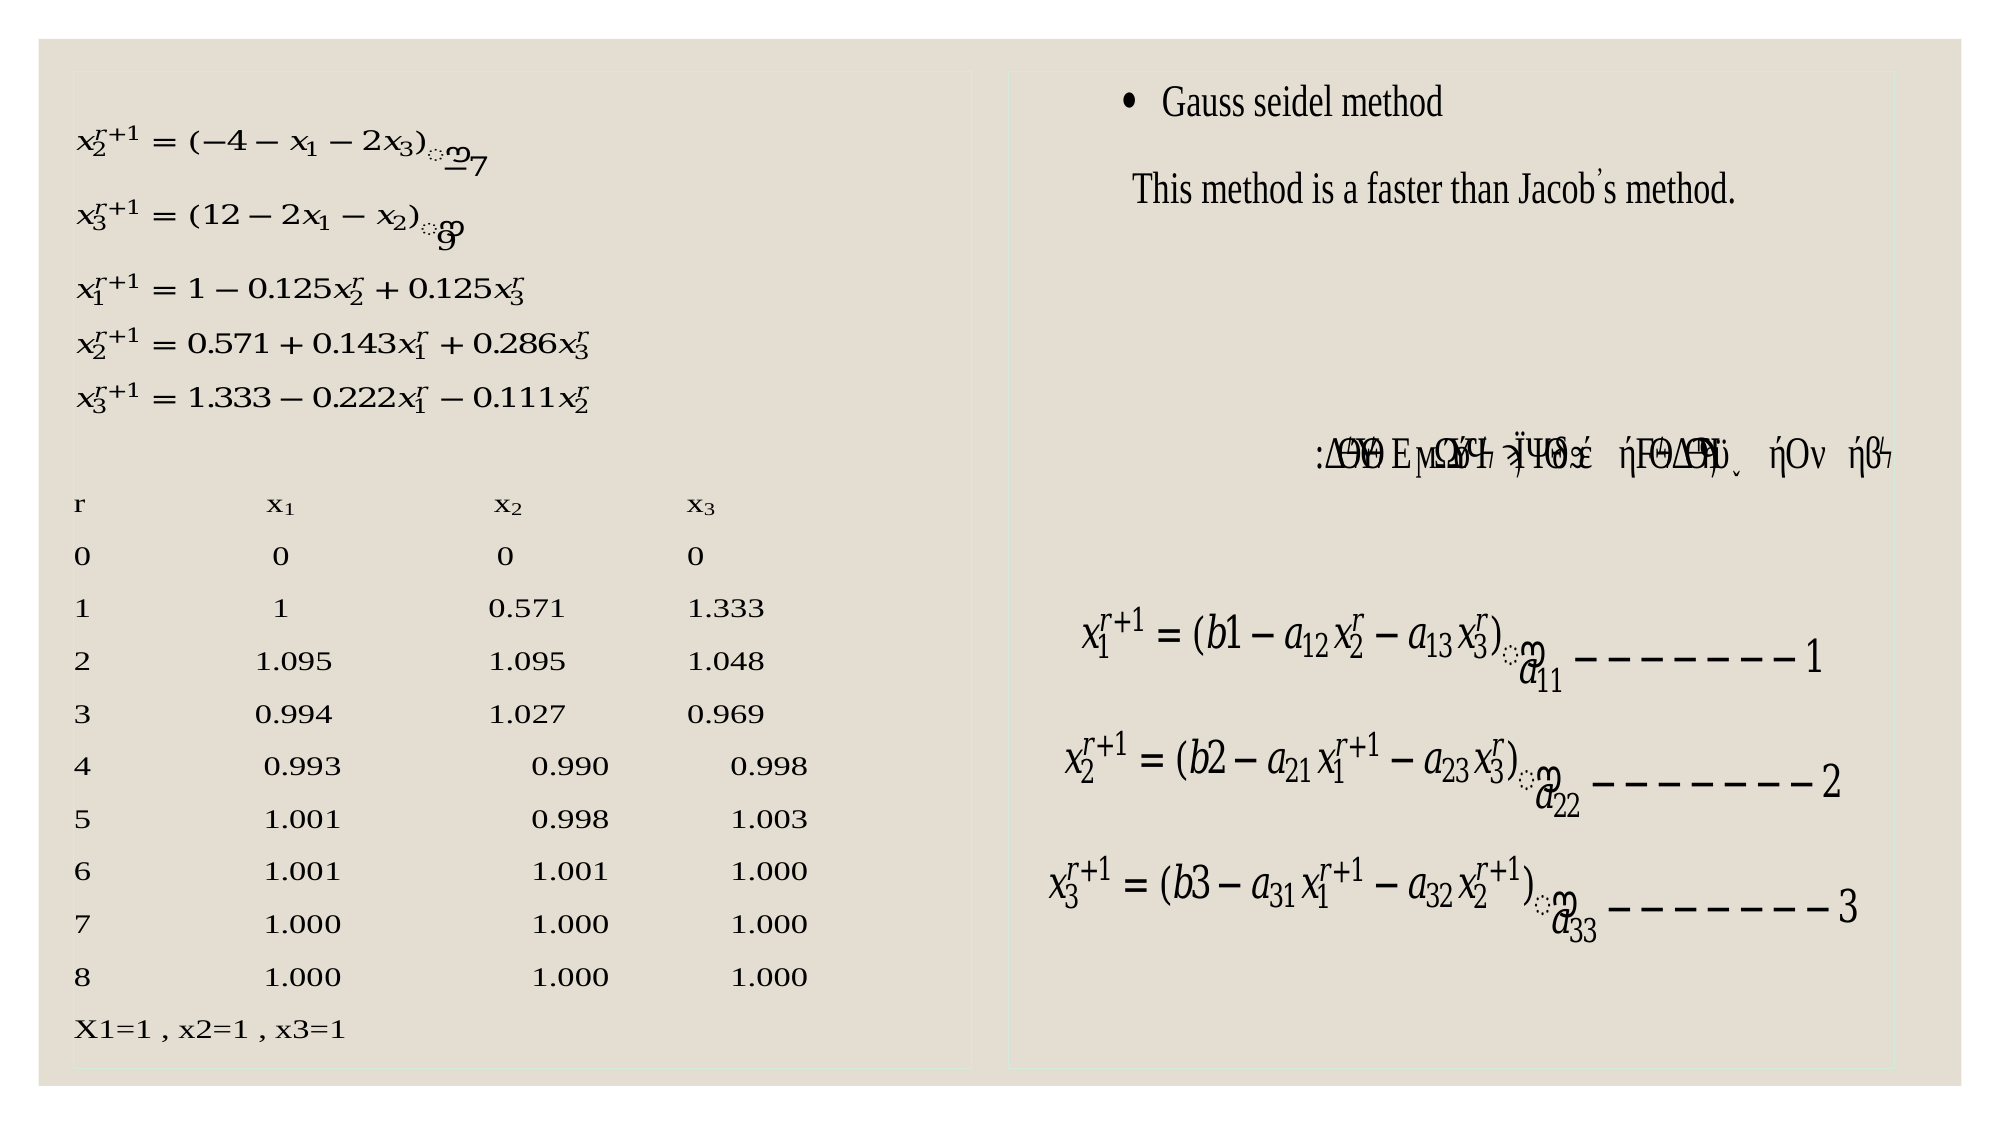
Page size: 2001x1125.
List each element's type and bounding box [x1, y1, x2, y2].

picture [73, 71, 972, 1069]
picture [1008, 71, 1895, 1069]
